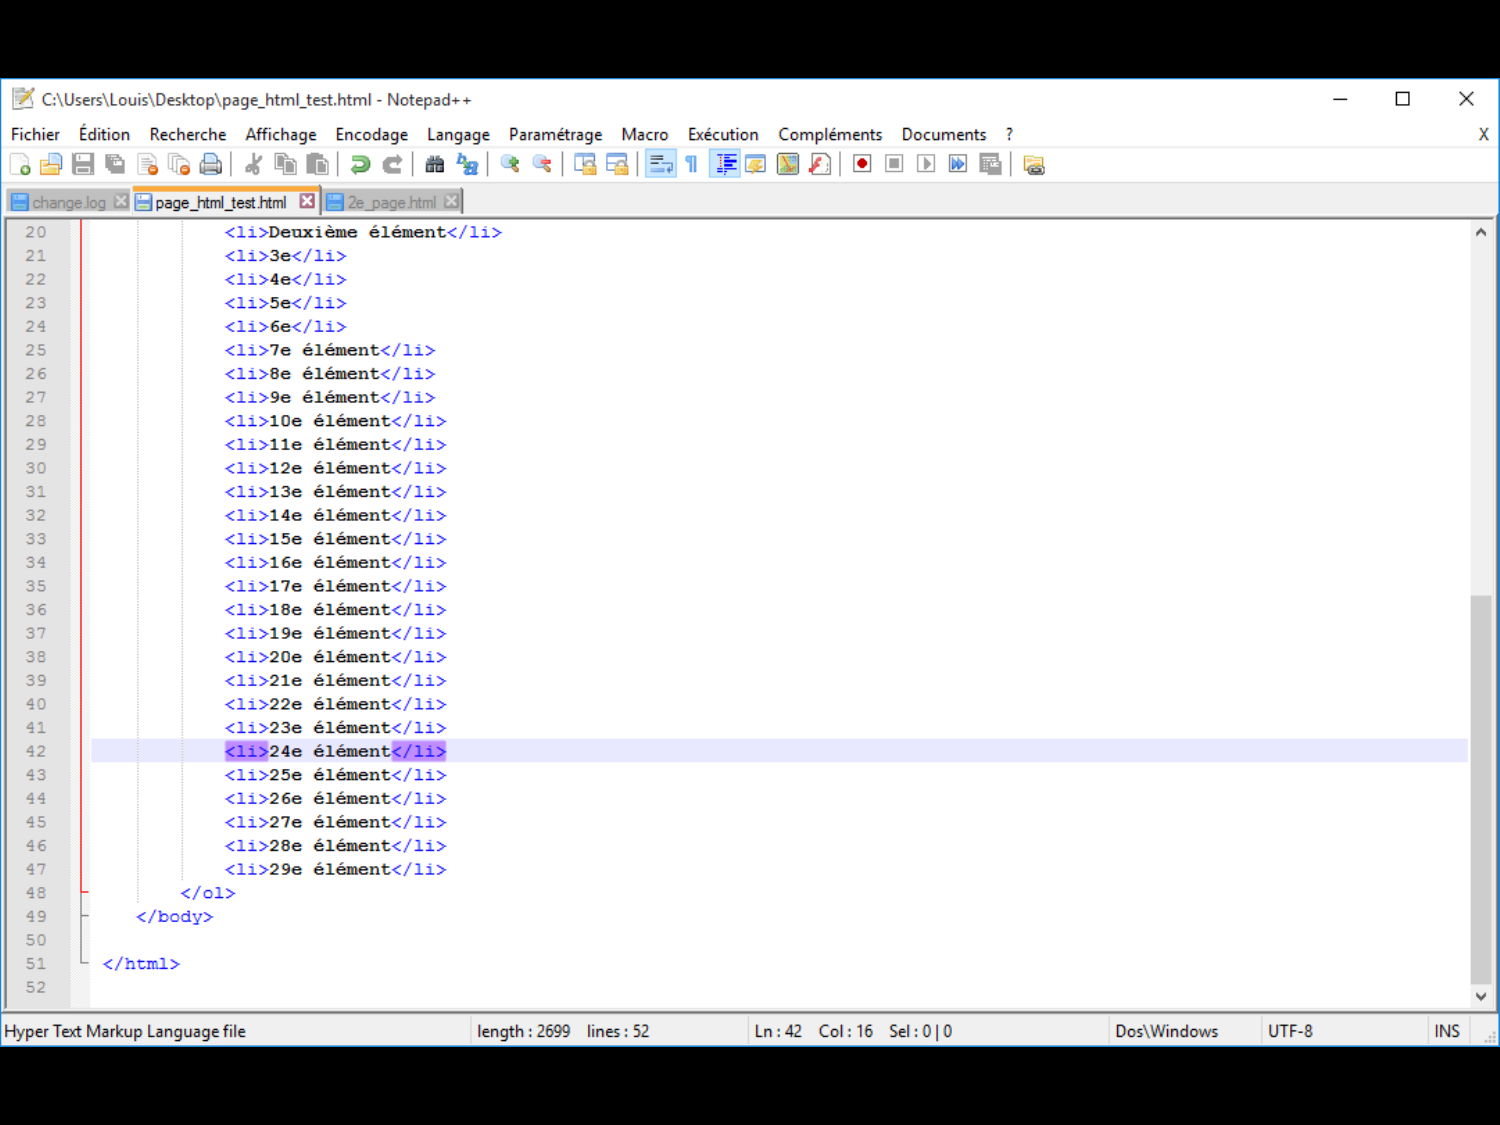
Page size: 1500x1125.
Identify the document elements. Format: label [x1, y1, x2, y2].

picture [0, 77, 1500, 1047]
